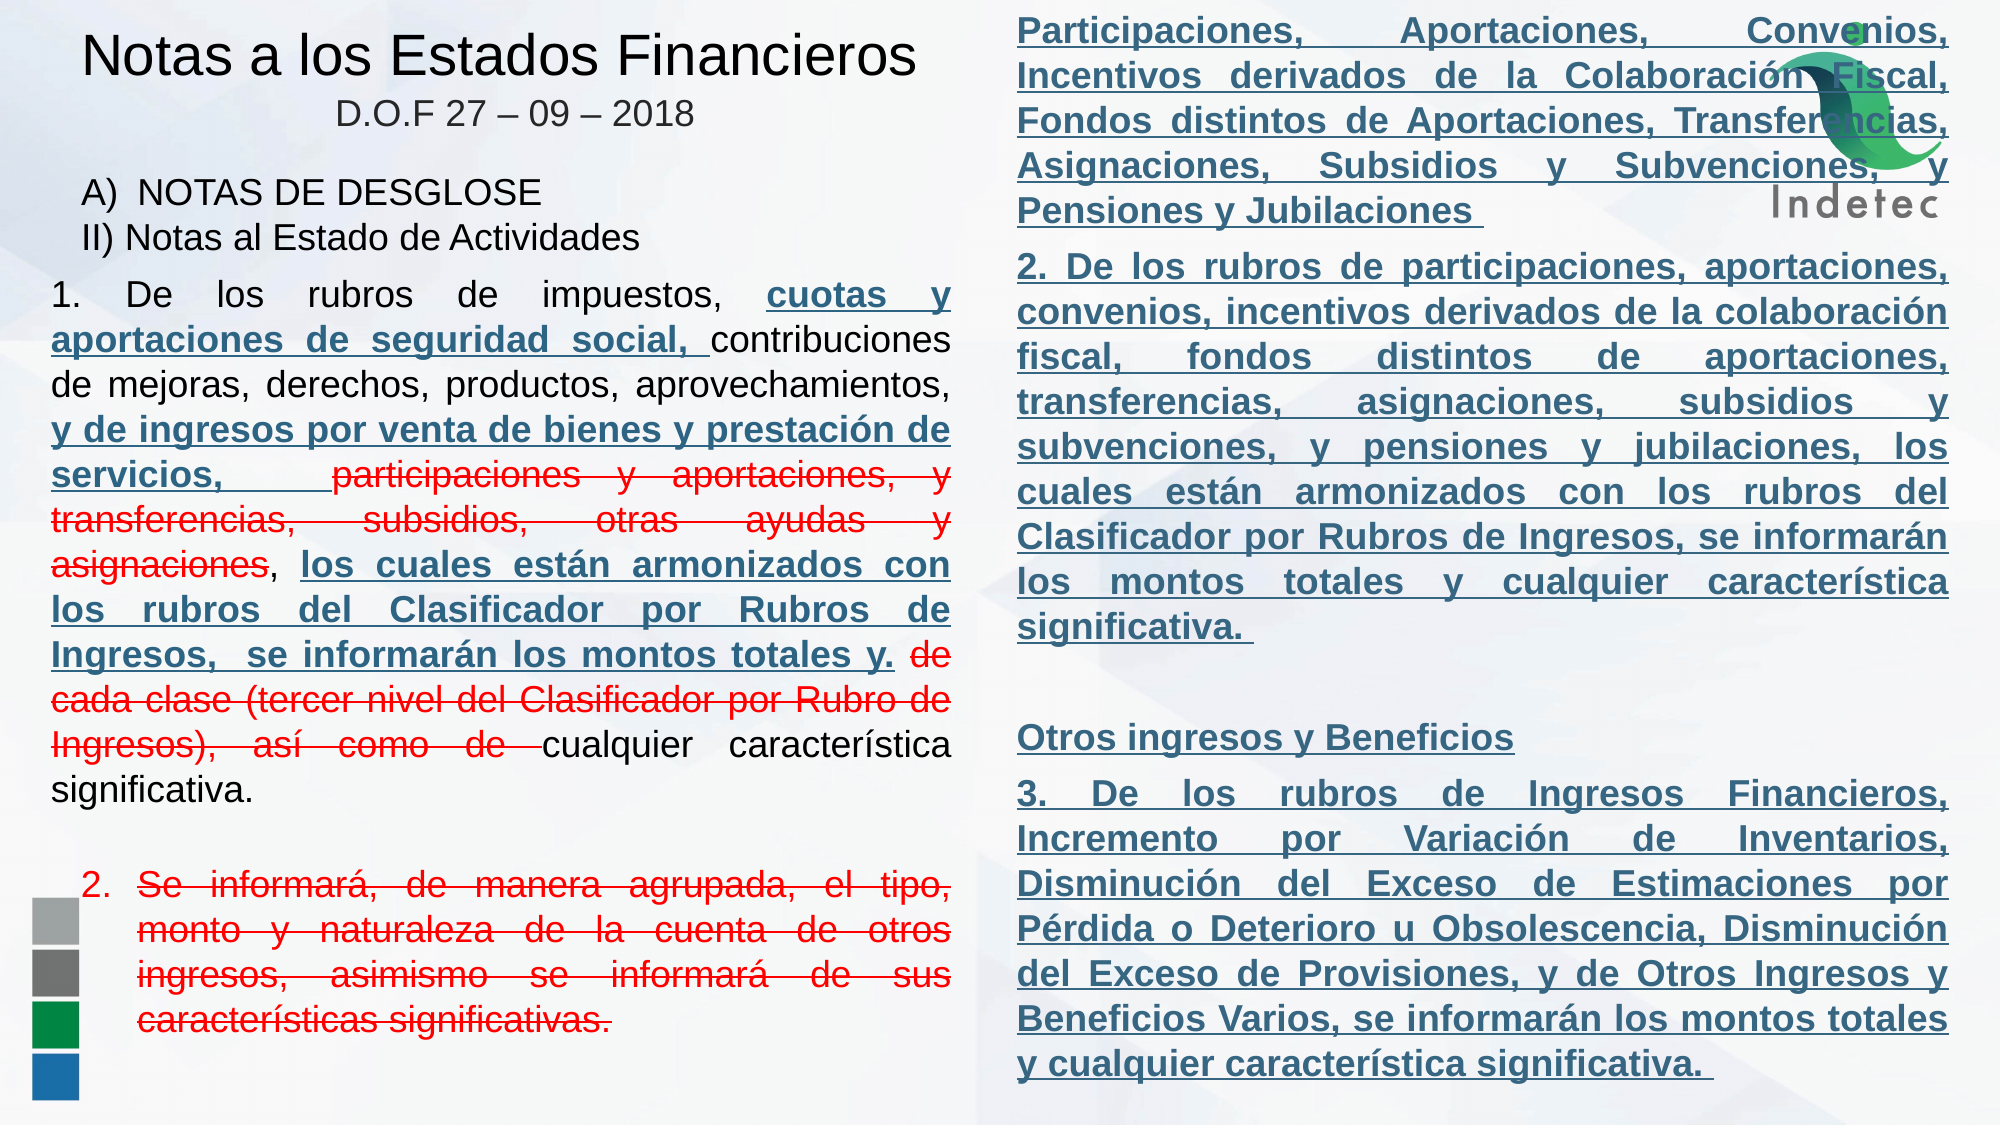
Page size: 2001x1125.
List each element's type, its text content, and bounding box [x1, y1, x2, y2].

picture [0, 0, 2001, 1125]
text_box Participaciones, Aportaciones, Convenios, Incentivos derivados de la Colaboración Fiscal, Fondos distintos de Aportaciones, Transferencias, Asignaciones, Subsidios y Subvenciones, y Pensiones y Jubilaciones 2. De los rubros de participaciones, aportaciones, convenios, incentivos derivados de la colaboración fiscal, fondos distintos de aportaciones, transferencias, asignaciones, subsidios y subvenciones, y pensiones y jubilaciones, los cuales están armonizados con los rubros del Clasificador por Rubros de Ingresos, se informarán los montos totales y cualquier característica significativa. Otros ingresos y Beneficios 3. De los rubros de Ingresos Financieros, Incremento por Variación de Inventarios, Disminución del Exceso de Estimaciones por Pérdida o Deterioro u Obsolescencia, Disminución del Exceso de Provisiones, y de Otros Ingresos y Beneficios Varios, se informarán los montos totales y cualquier característica significativa. [971, 0, 1964, 1091]
text_box NOTAS DE DESGLOSE II) Notas al Estado de Actividades [66, 160, 916, 262]
text_box D.O.F 27 – 09 – 2018 [320, 81, 785, 141]
text_box 1. De los rubros de impuestos, cuotas y aportaciones de seguridad social, contribuciones de mejoras, derechos, productos, aprovechamientos, y de ingresos por venta de bienes y prestación de servicios, participaciones y aportaciones, y transferencias, subsidios, otras ayudas y asignaciones, los cuales están armonizados con los rubros del Clasificador por Rubros de Ingresos, se informarán los montos totales y. de cada clase (tercer nivel del Clasificador por Rubro de Ingresos), así como de cualquier característica significativa. [36, 262, 967, 852]
text_box Notas a los Estados Financieros [66, 10, 942, 95]
text_box Se informará, de manera agrupada, el tipo, monto y naturaleza de la cuenta de otros ingresos, asimismo se informará de sus características significativas. [36, 852, 967, 1048]
